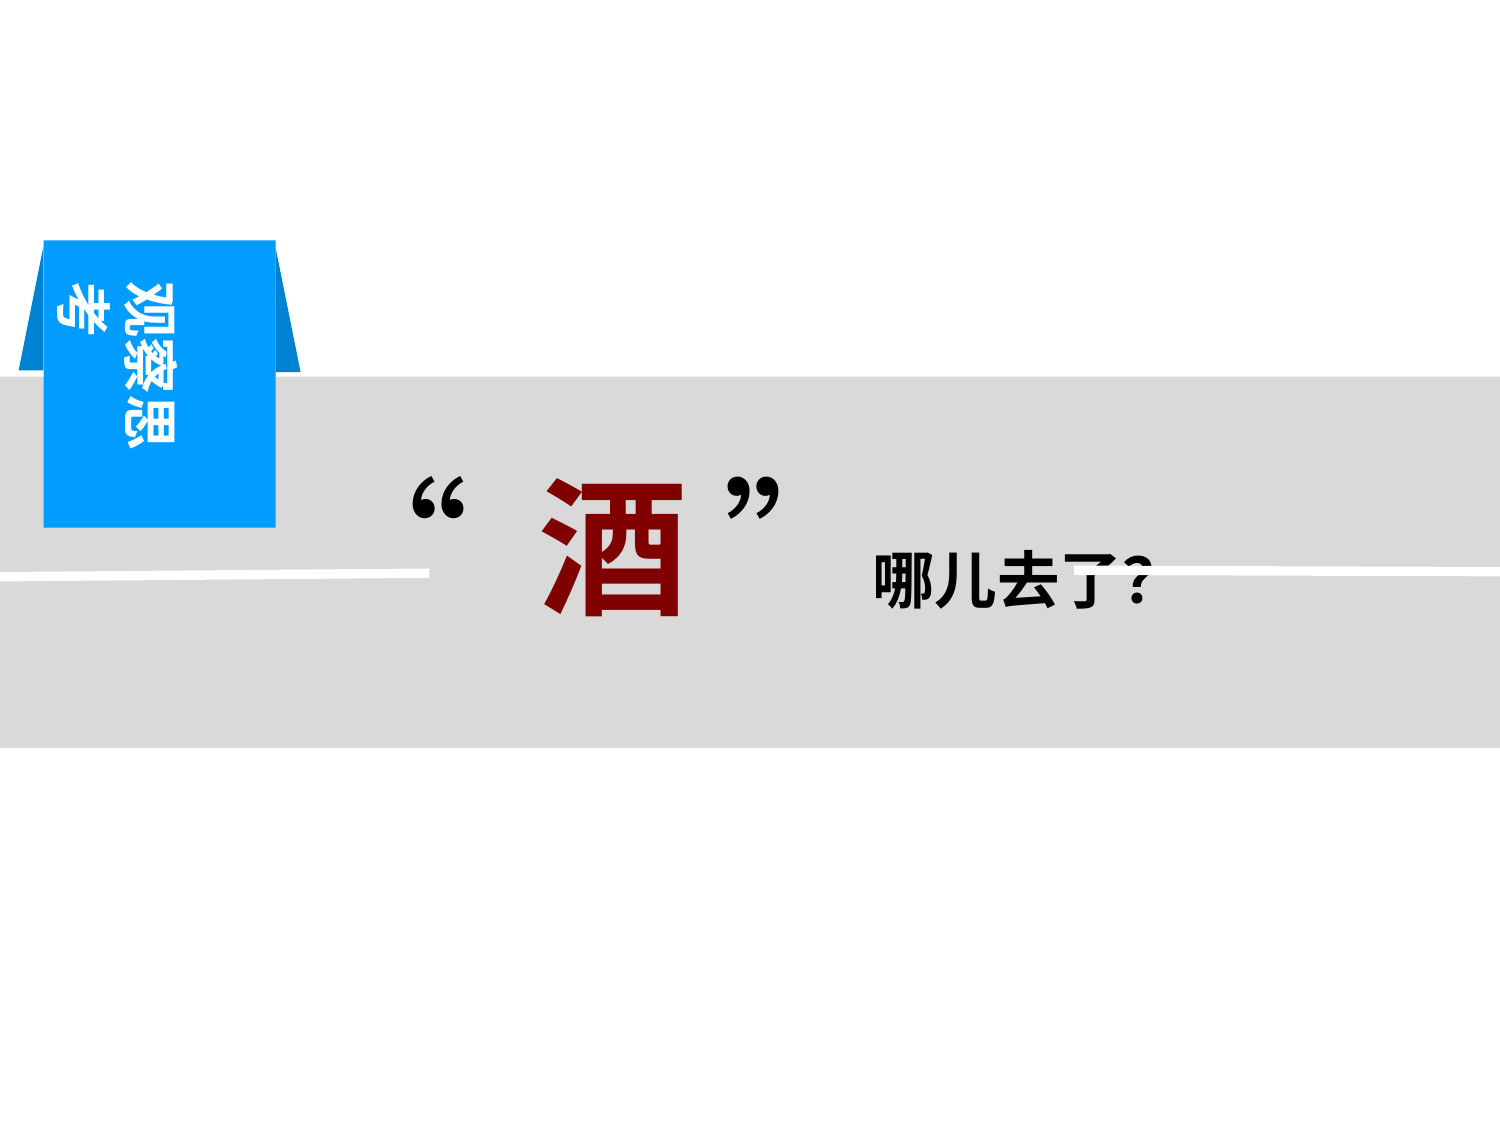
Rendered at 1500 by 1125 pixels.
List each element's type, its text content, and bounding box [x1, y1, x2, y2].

text_box [18, 246, 44, 371]
text_box 观察思考 [94, 266, 194, 521]
text_box [0, 576, 1500, 749]
text_box [276, 376, 1500, 566]
text_box [43, 240, 276, 528]
title “ 酒 ”哪儿去了？ [271, 473, 1233, 614]
text_box [275, 247, 301, 373]
text_box [0, 376, 271, 572]
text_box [0, 573, 430, 577]
